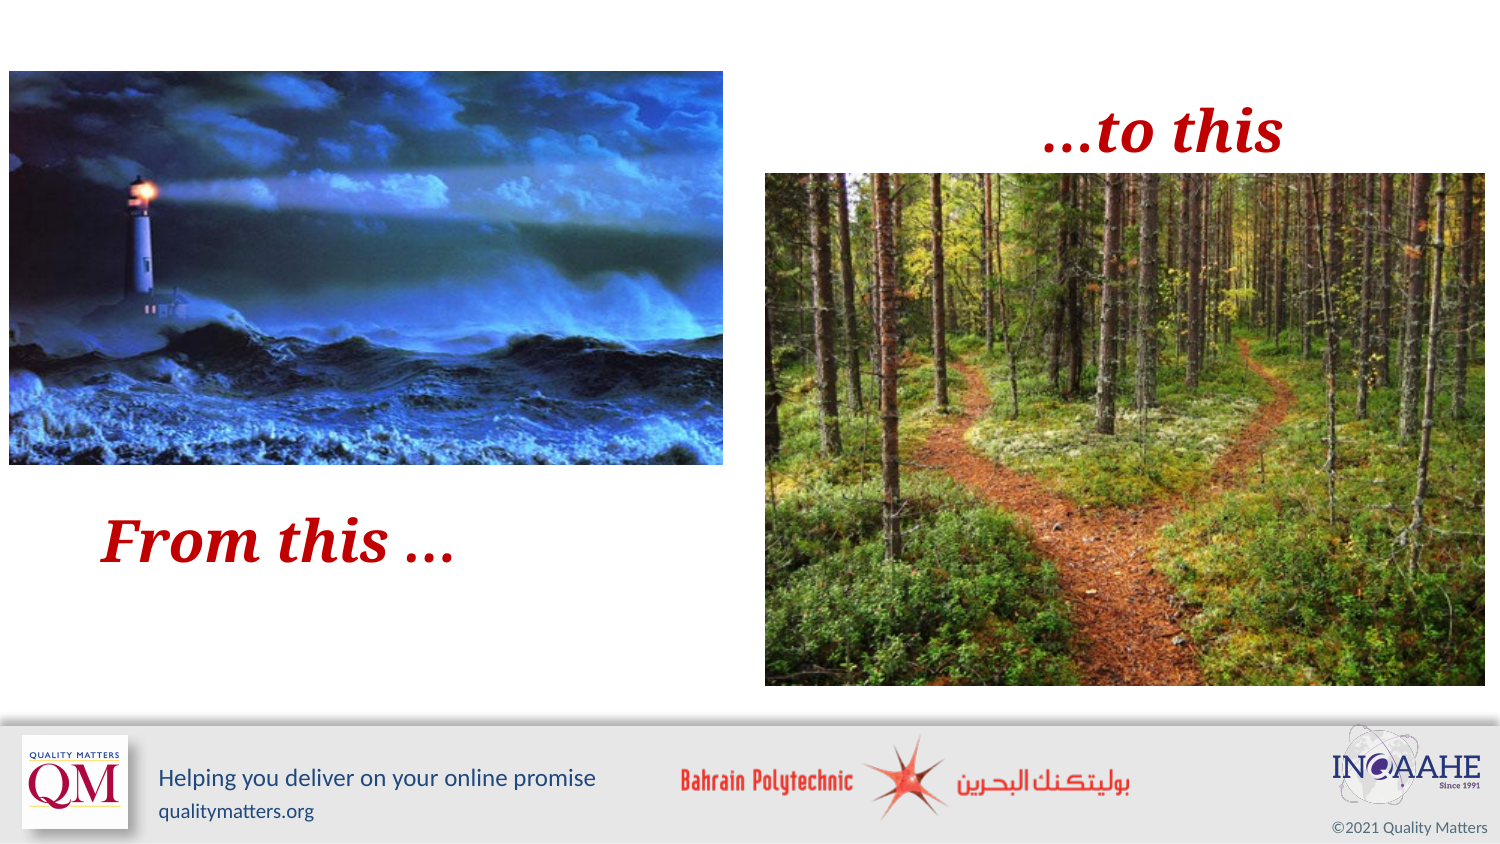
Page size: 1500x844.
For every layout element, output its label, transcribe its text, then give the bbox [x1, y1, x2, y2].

picture [1326, 721, 1485, 807]
picture [9, 71, 723, 465]
text_box …to this [1027, 87, 1315, 172]
picture [681, 715, 1129, 840]
picture [22, 735, 128, 829]
text_box From this … [86, 496, 487, 582]
picture [765, 173, 1485, 687]
